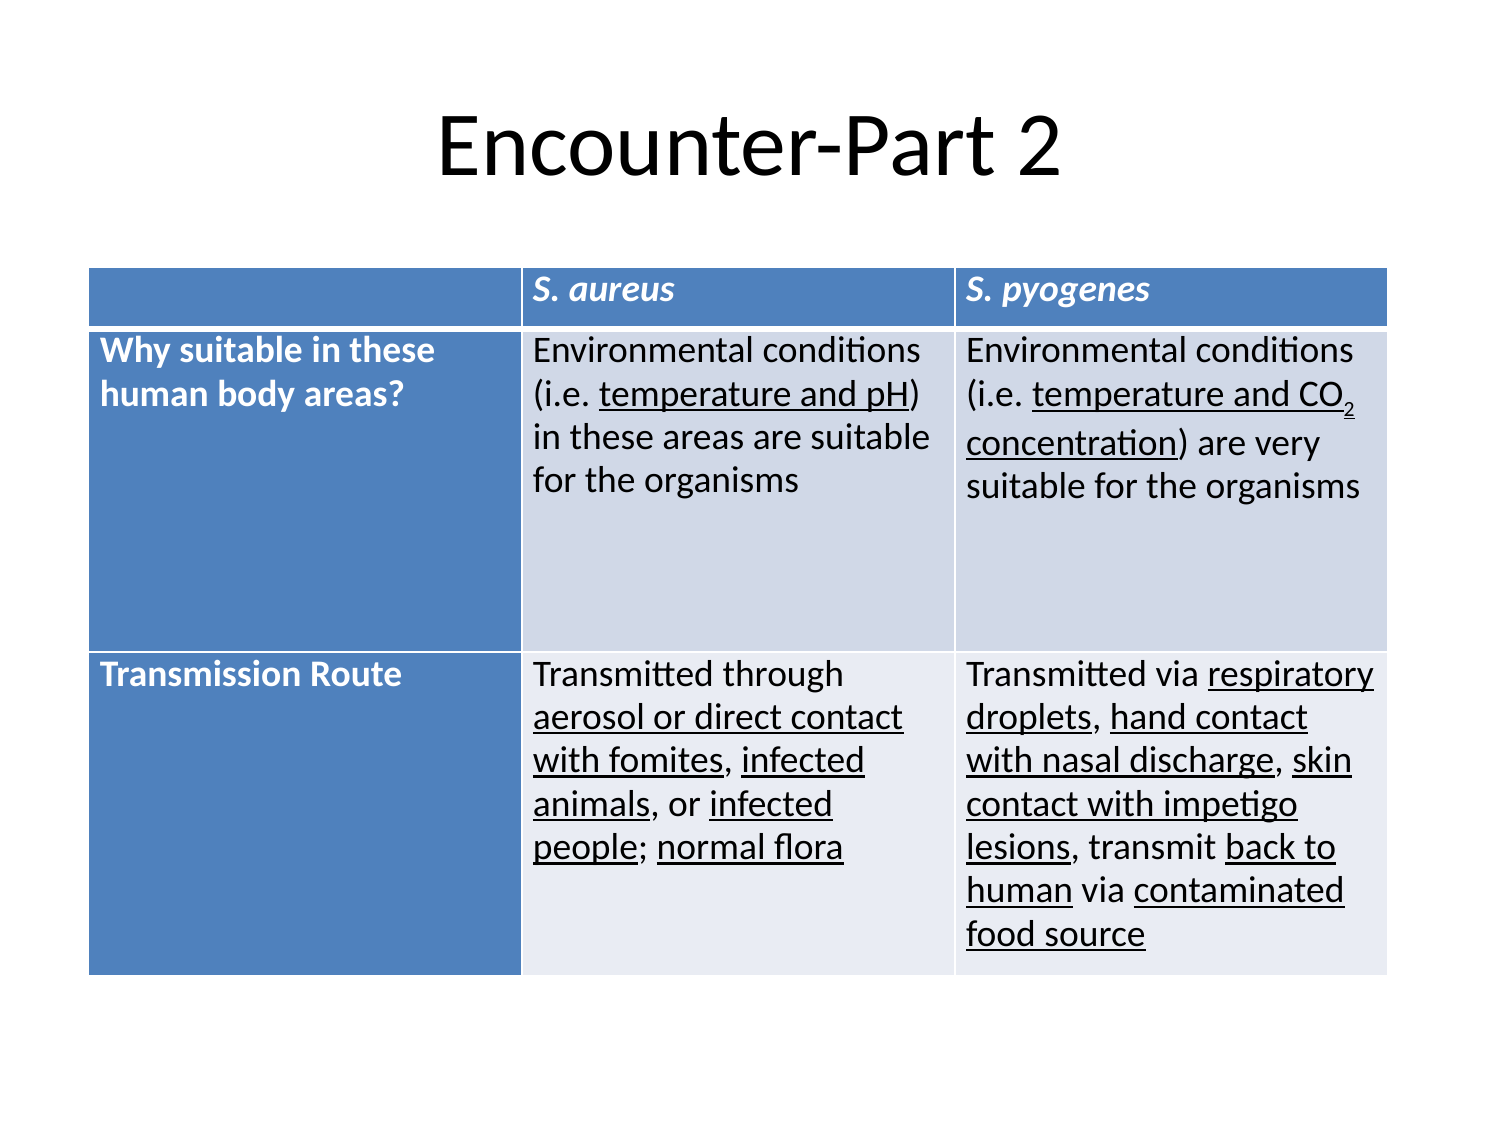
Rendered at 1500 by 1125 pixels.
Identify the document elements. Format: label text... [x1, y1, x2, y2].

table_cell Environmental conditions (i.e. temperature and pH) in these areas are suitable for the organisms [523, 332, 954, 651]
table_header [89, 268, 521, 326]
table_header S. aureus [523, 268, 954, 326]
table_cell Environmental conditions (i.e. temperature and CO2 concentration) are very suitable for the organisms [956, 332, 1387, 651]
table_cell Transmitted through aerosol or direct contact with fomites, infected animals, or infected people; normal flora [523, 653, 954, 975]
table_cell Transmitted via respiratory droplets, hand contact with nasal discharge, skin contact with impetigo lesions, transmit back to human via contaminated food source [956, 653, 1387, 975]
table_cell Why suitable in these human body areas? [89, 332, 521, 651]
title Encounter-Part 2 [75, 45, 1425, 233]
table_header S. pyogenes [956, 268, 1387, 326]
table_cell Transmission Route [89, 653, 521, 975]
